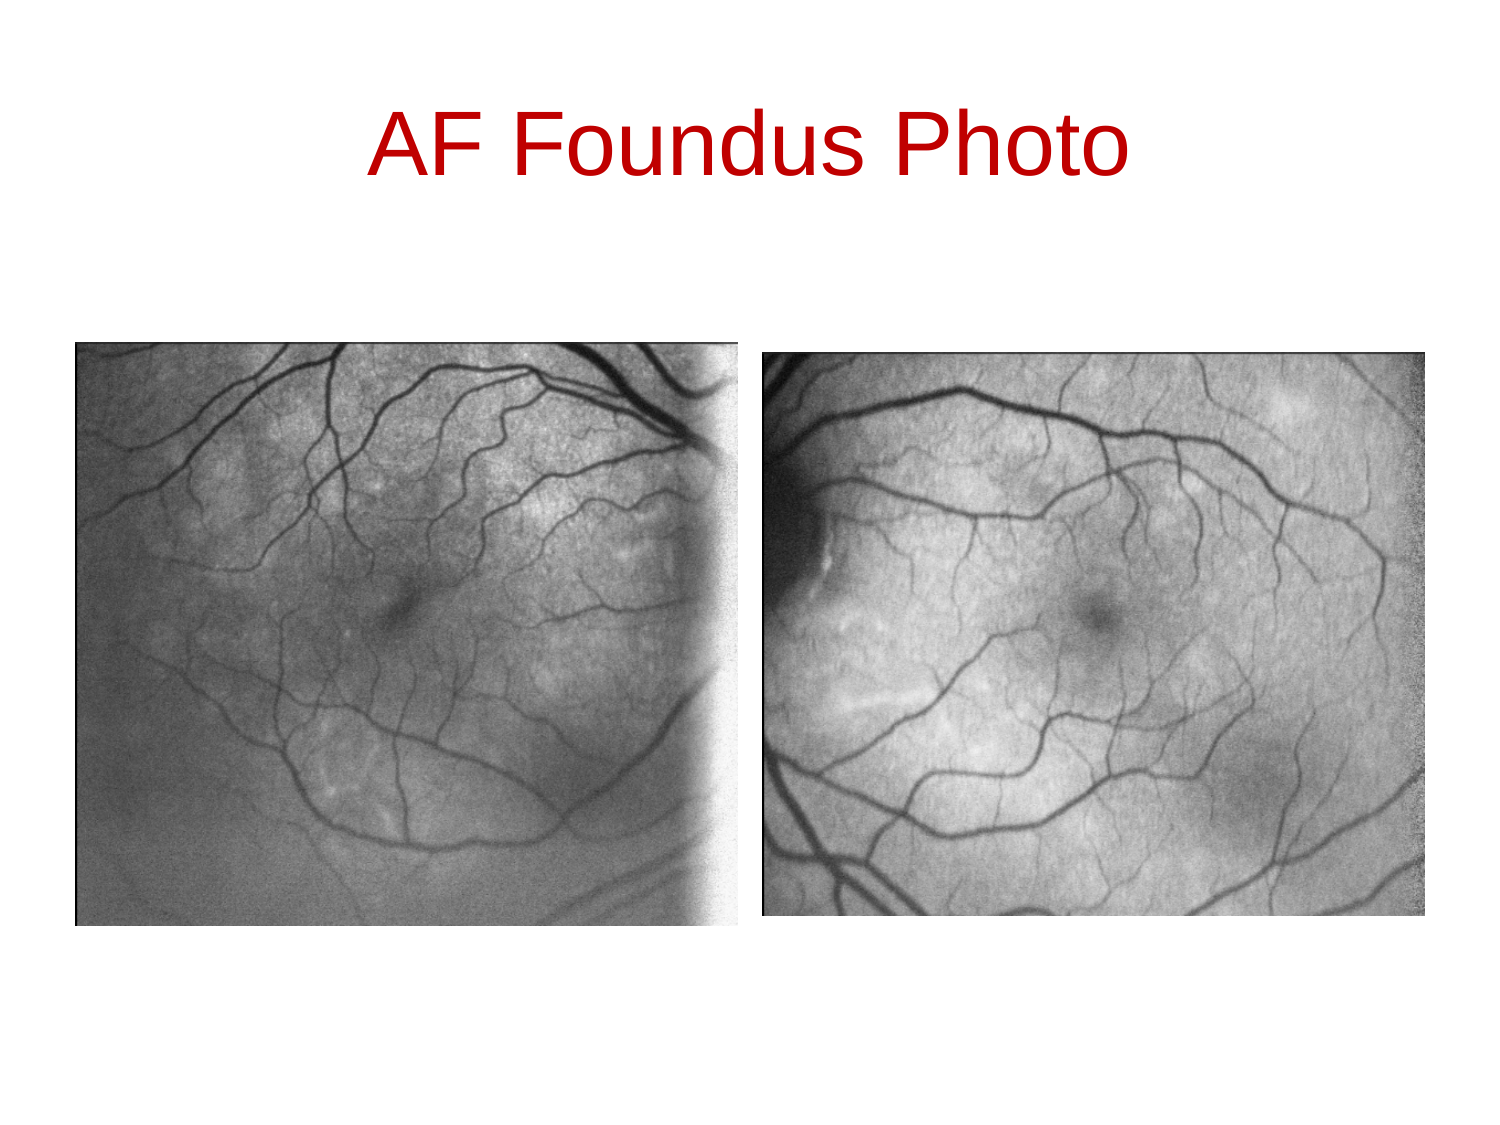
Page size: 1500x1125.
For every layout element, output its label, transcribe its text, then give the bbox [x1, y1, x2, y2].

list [74, 341, 738, 926]
title AF Foundus Photo [75, 45, 1425, 233]
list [762, 351, 1426, 916]
